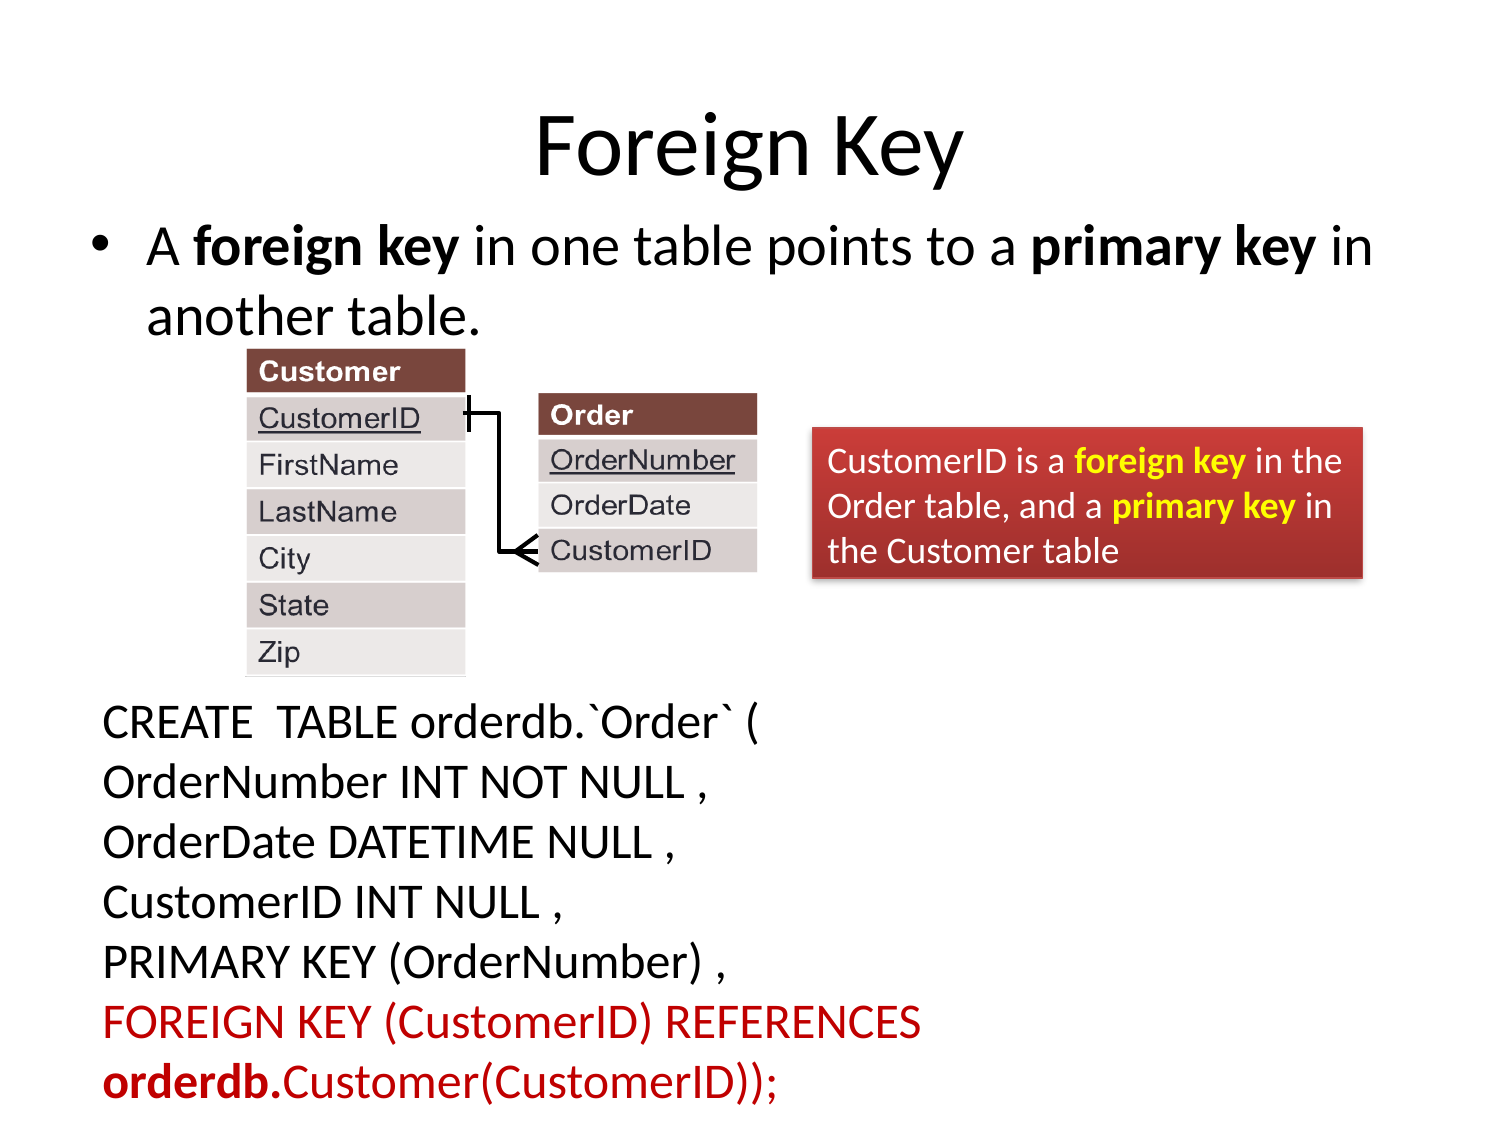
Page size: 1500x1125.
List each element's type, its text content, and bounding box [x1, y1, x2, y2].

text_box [244, 344, 759, 686]
title Foreign Key [75, 45, 1425, 200]
list A foreign key in one table points to a primary key in another table. [75, 200, 1425, 1005]
text_box CustomerID is a foreign key in the Order table, and a primary key in the Customer table [812, 427, 1363, 579]
text_box CREATE TABLE orderdb.`Order` ( OrderNumber INT NOT NULL , OrderDate DATETIME NULL , CustomerID INT NULL , PRIMARY KEY (OrderNumber) , FOREIGN KEY (CustomerID) REFERENCES orderdb.Customer(CustomerID)); [87, 681, 1500, 1117]
